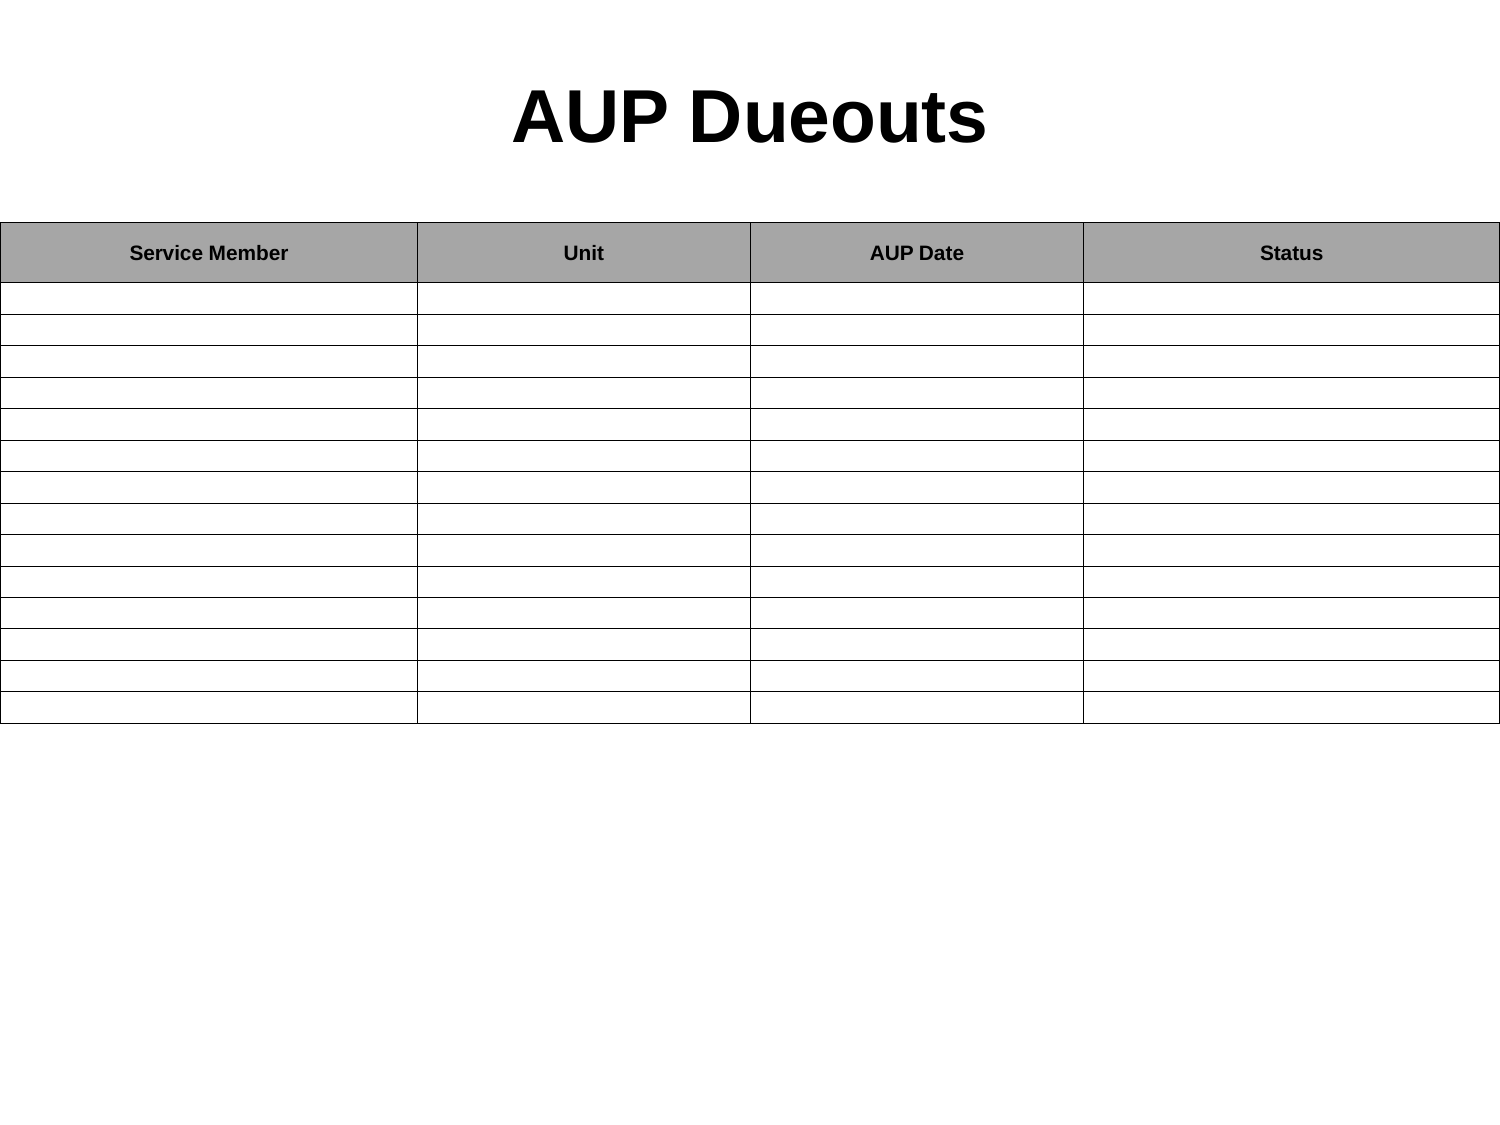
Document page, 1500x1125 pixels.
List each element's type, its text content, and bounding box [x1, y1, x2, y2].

table_cell [418, 567, 750, 597]
table_cell [1084, 441, 1499, 471]
table_cell [1084, 283, 1499, 314]
table_cell [1, 504, 417, 534]
table_cell [751, 409, 1083, 440]
table_cell [1084, 535, 1499, 566]
table_cell [751, 535, 1083, 566]
table_cell [1, 535, 417, 566]
table_cell [1084, 598, 1499, 628]
table_cell [418, 661, 750, 691]
table_header Service Member [1, 223, 417, 282]
table_cell [1, 315, 417, 345]
table_cell [1, 283, 417, 314]
table_cell [1084, 472, 1499, 503]
table_cell [418, 504, 750, 534]
table_cell [1, 378, 417, 408]
table_cell [1, 567, 417, 597]
table_cell [1084, 504, 1499, 534]
table_cell [418, 629, 750, 660]
table_header Status [1084, 223, 1499, 282]
table_cell [751, 346, 1083, 377]
table_cell [418, 409, 750, 440]
table_cell [751, 378, 1083, 408]
table_cell [751, 629, 1083, 660]
table_cell [751, 283, 1083, 314]
table_cell [1, 472, 417, 503]
table_cell [751, 567, 1083, 597]
table_cell [1084, 409, 1499, 440]
table_cell [751, 661, 1083, 691]
table_cell [418, 441, 750, 471]
table_cell [418, 315, 750, 345]
table_cell [418, 472, 750, 503]
table_cell [418, 692, 750, 723]
table_cell [1084, 567, 1499, 597]
table_cell [1, 692, 417, 723]
table_cell [1084, 661, 1499, 691]
title AUP Dueouts [75, 45, 1425, 188]
table_cell [1, 346, 417, 377]
table_cell [751, 315, 1083, 345]
table_cell [1084, 692, 1499, 723]
table_cell [1084, 346, 1499, 377]
table_header Unit [418, 223, 750, 282]
table_cell [751, 598, 1083, 628]
table_header AUP Date [751, 223, 1083, 282]
table_cell [418, 378, 750, 408]
table_cell [1084, 629, 1499, 660]
table_cell [751, 504, 1083, 534]
table_cell [751, 692, 1083, 723]
table_cell [751, 441, 1083, 471]
table_cell [418, 283, 750, 314]
table_cell [751, 472, 1083, 503]
table_cell [1, 661, 417, 691]
table_cell [1, 441, 417, 471]
table_cell [1, 598, 417, 628]
table_cell [418, 535, 750, 566]
table_cell [1084, 315, 1499, 345]
table_cell [418, 346, 750, 377]
table_cell [1084, 378, 1499, 408]
table_cell [1, 629, 417, 660]
table_cell [1, 409, 417, 440]
table_cell [418, 598, 750, 628]
